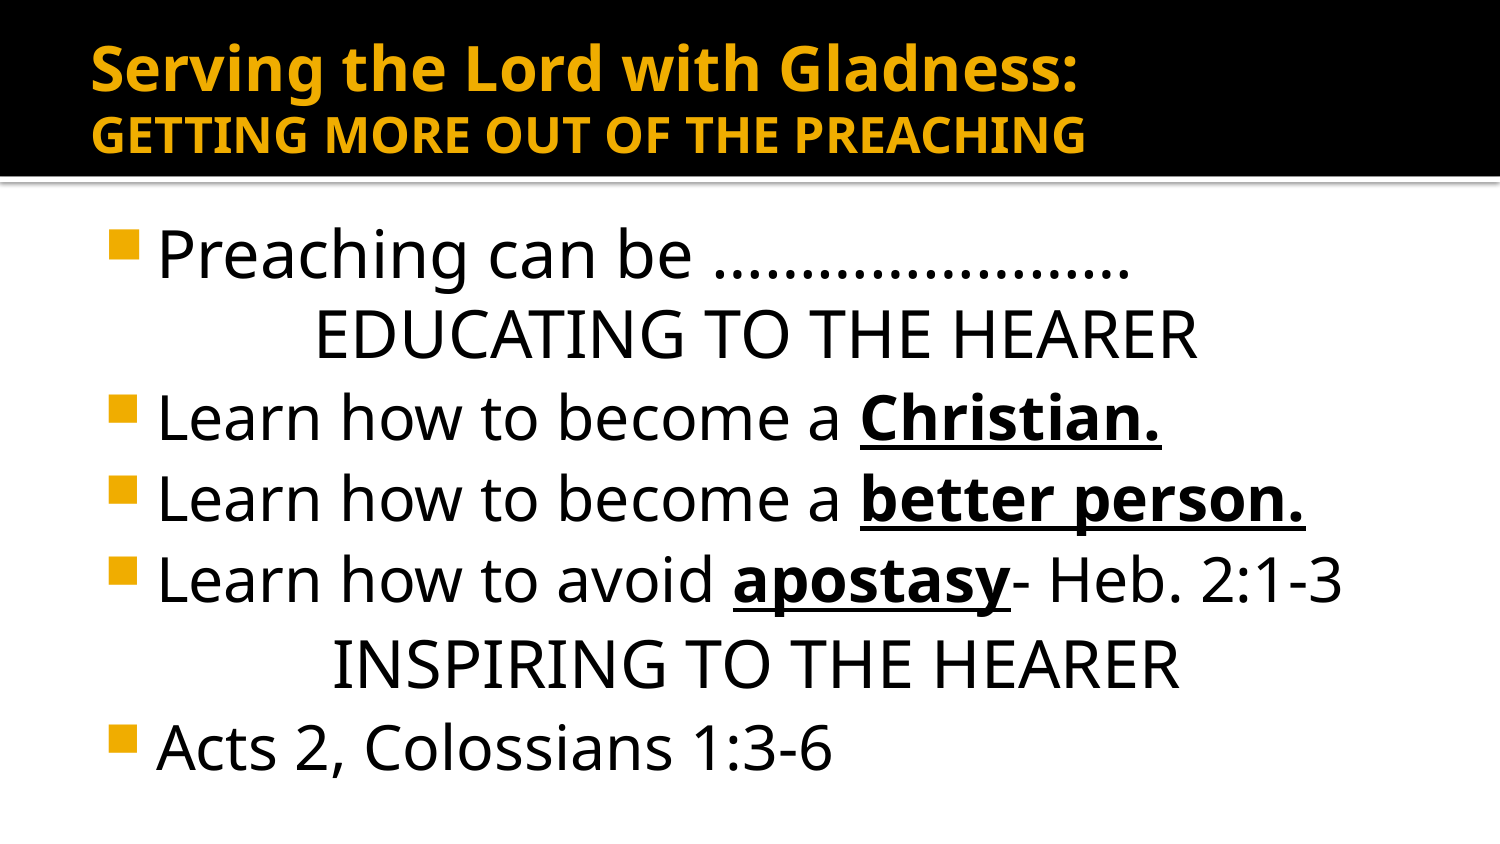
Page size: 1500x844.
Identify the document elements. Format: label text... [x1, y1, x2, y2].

list Preaching can be …………………… EDUCATING TO THE HEARER Learn how to become a Christian. Learn how to become a better person. Learn how to avoid apostasy- Heb. 2:1-3 INSPIRING TO THE HEARER Acts 2, Colossians 1:3-6 [75, 196, 1425, 822]
title Serving the Lord with Gladness: GETTING MORE OUT OF THE PREACHING [75, 19, 1425, 174]
